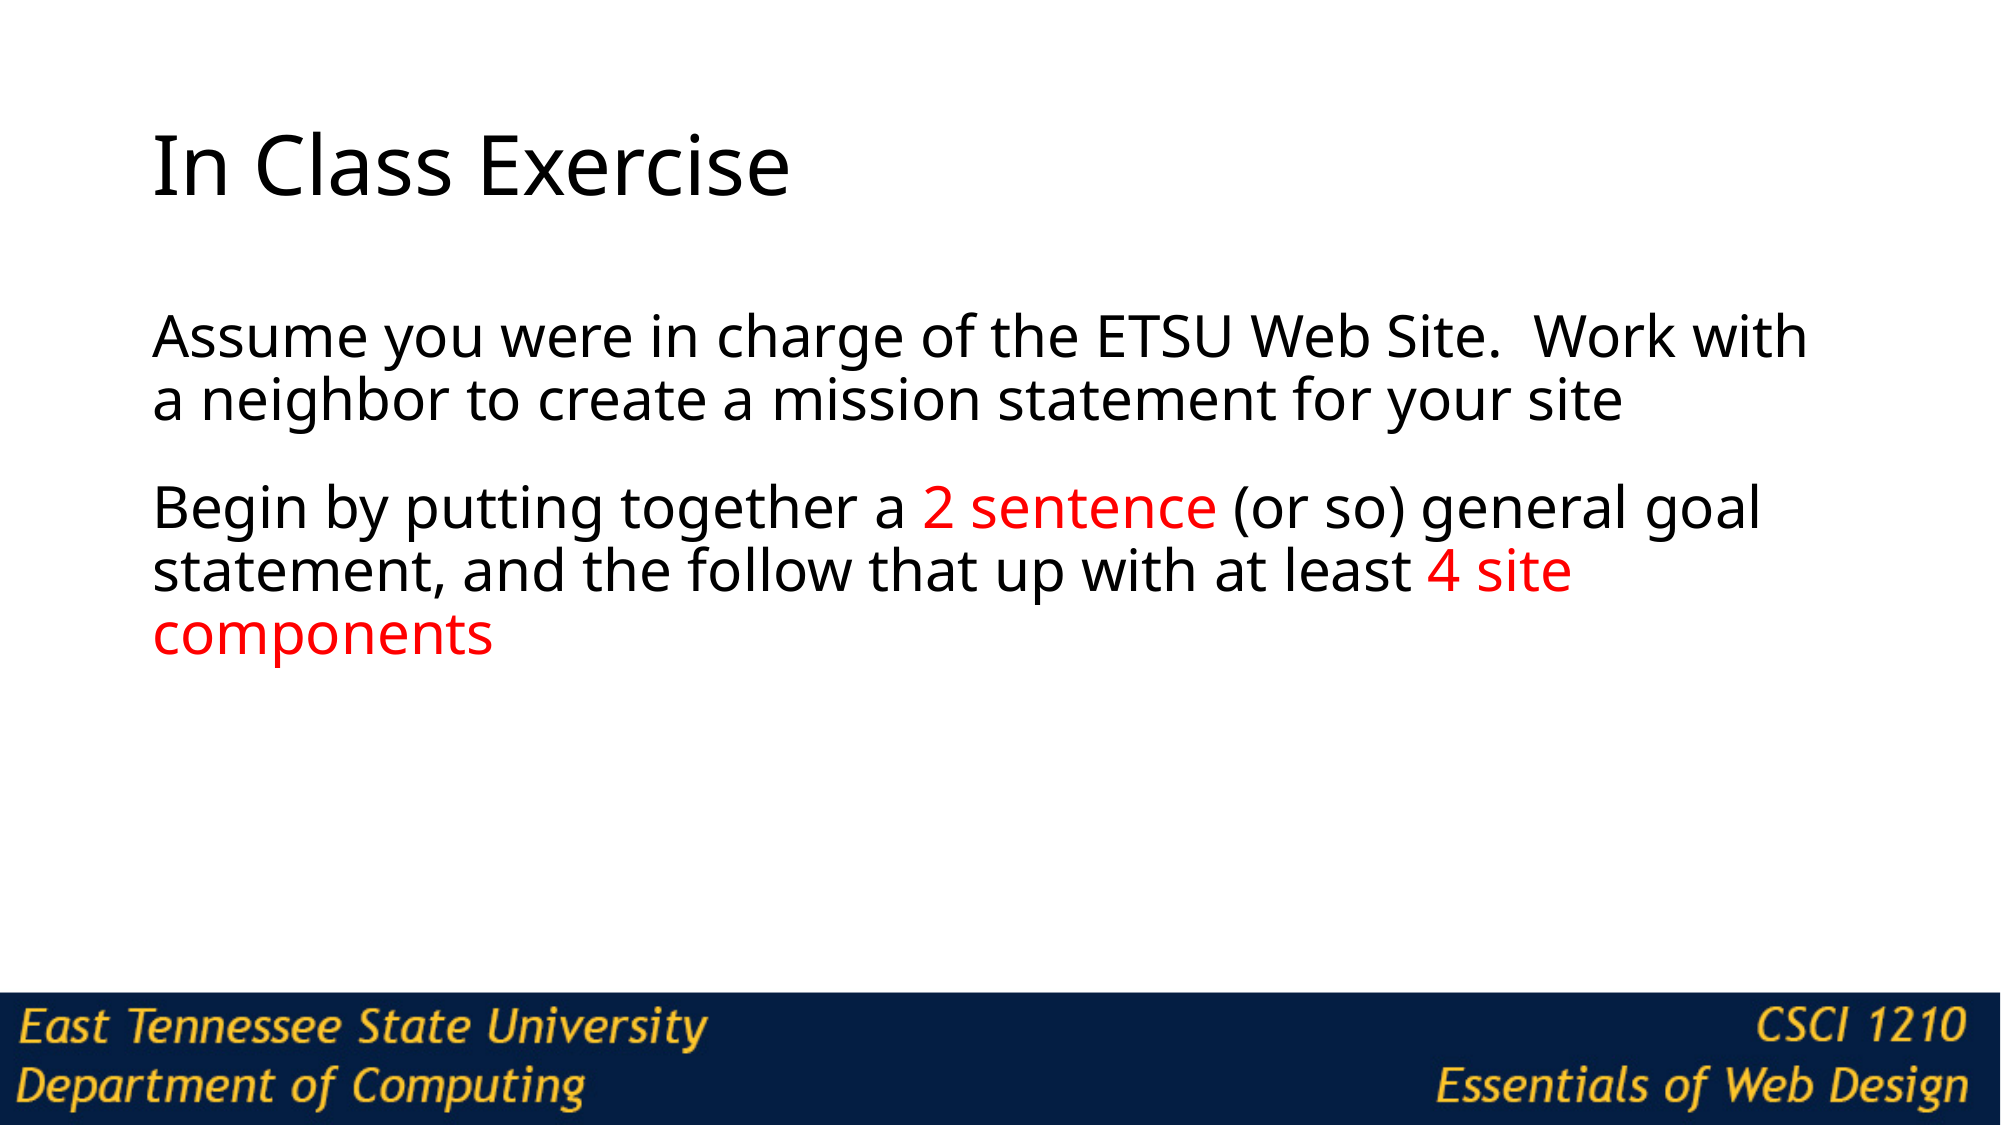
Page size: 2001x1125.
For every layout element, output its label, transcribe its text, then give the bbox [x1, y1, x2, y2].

list Assume you were in charge of the ETSU Web Site. Work with a neighbor to create a mission statement for your site Begin by putting together a 2 sentence (or so) general goal statement, and the follow that up with at least 4 site components [137, 299, 1863, 1014]
picture [0, 0, 2001, 1125]
title In Class Exercise [137, 59, 1863, 278]
